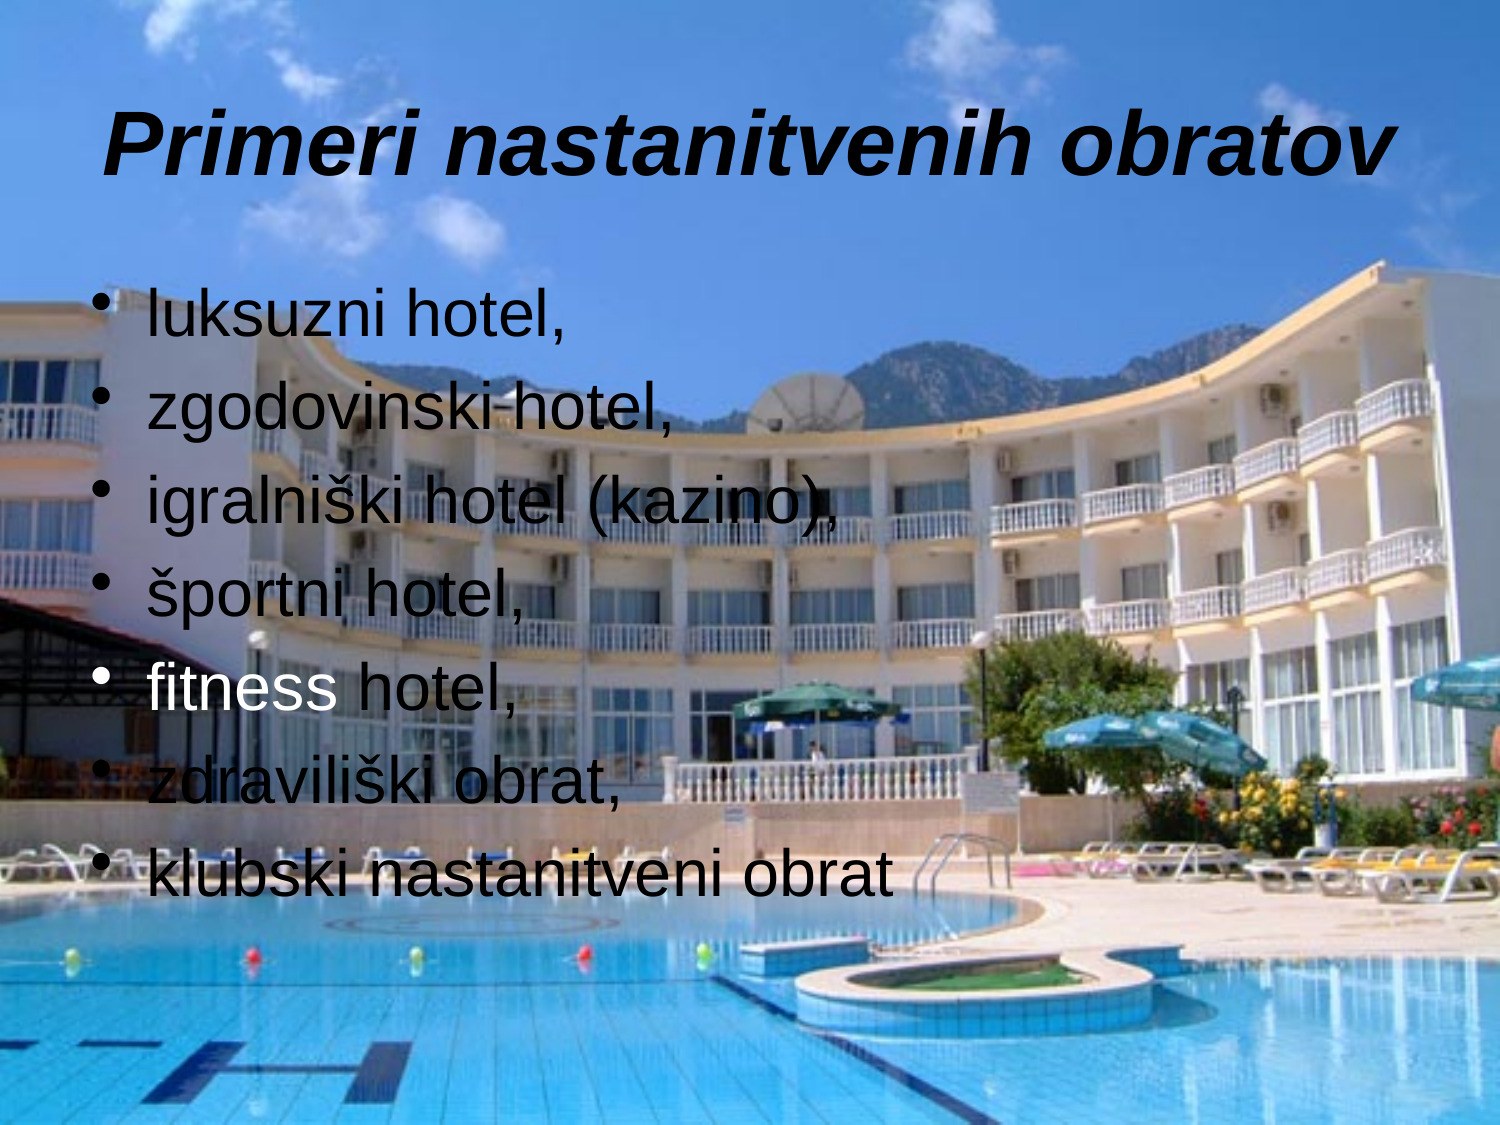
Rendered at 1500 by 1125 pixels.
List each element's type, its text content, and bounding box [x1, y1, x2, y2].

list luksuzni hotel, zgodovinski hotel, igralniški hotel (kazino), športni hotel, fitness hotel, zdraviliški obrat, klubski nastanitveni obrat [75, 262, 1425, 1005]
title Primeri nastanitvenih obratov [75, 45, 1425, 233]
picture [0, 0, 1500, 1125]
